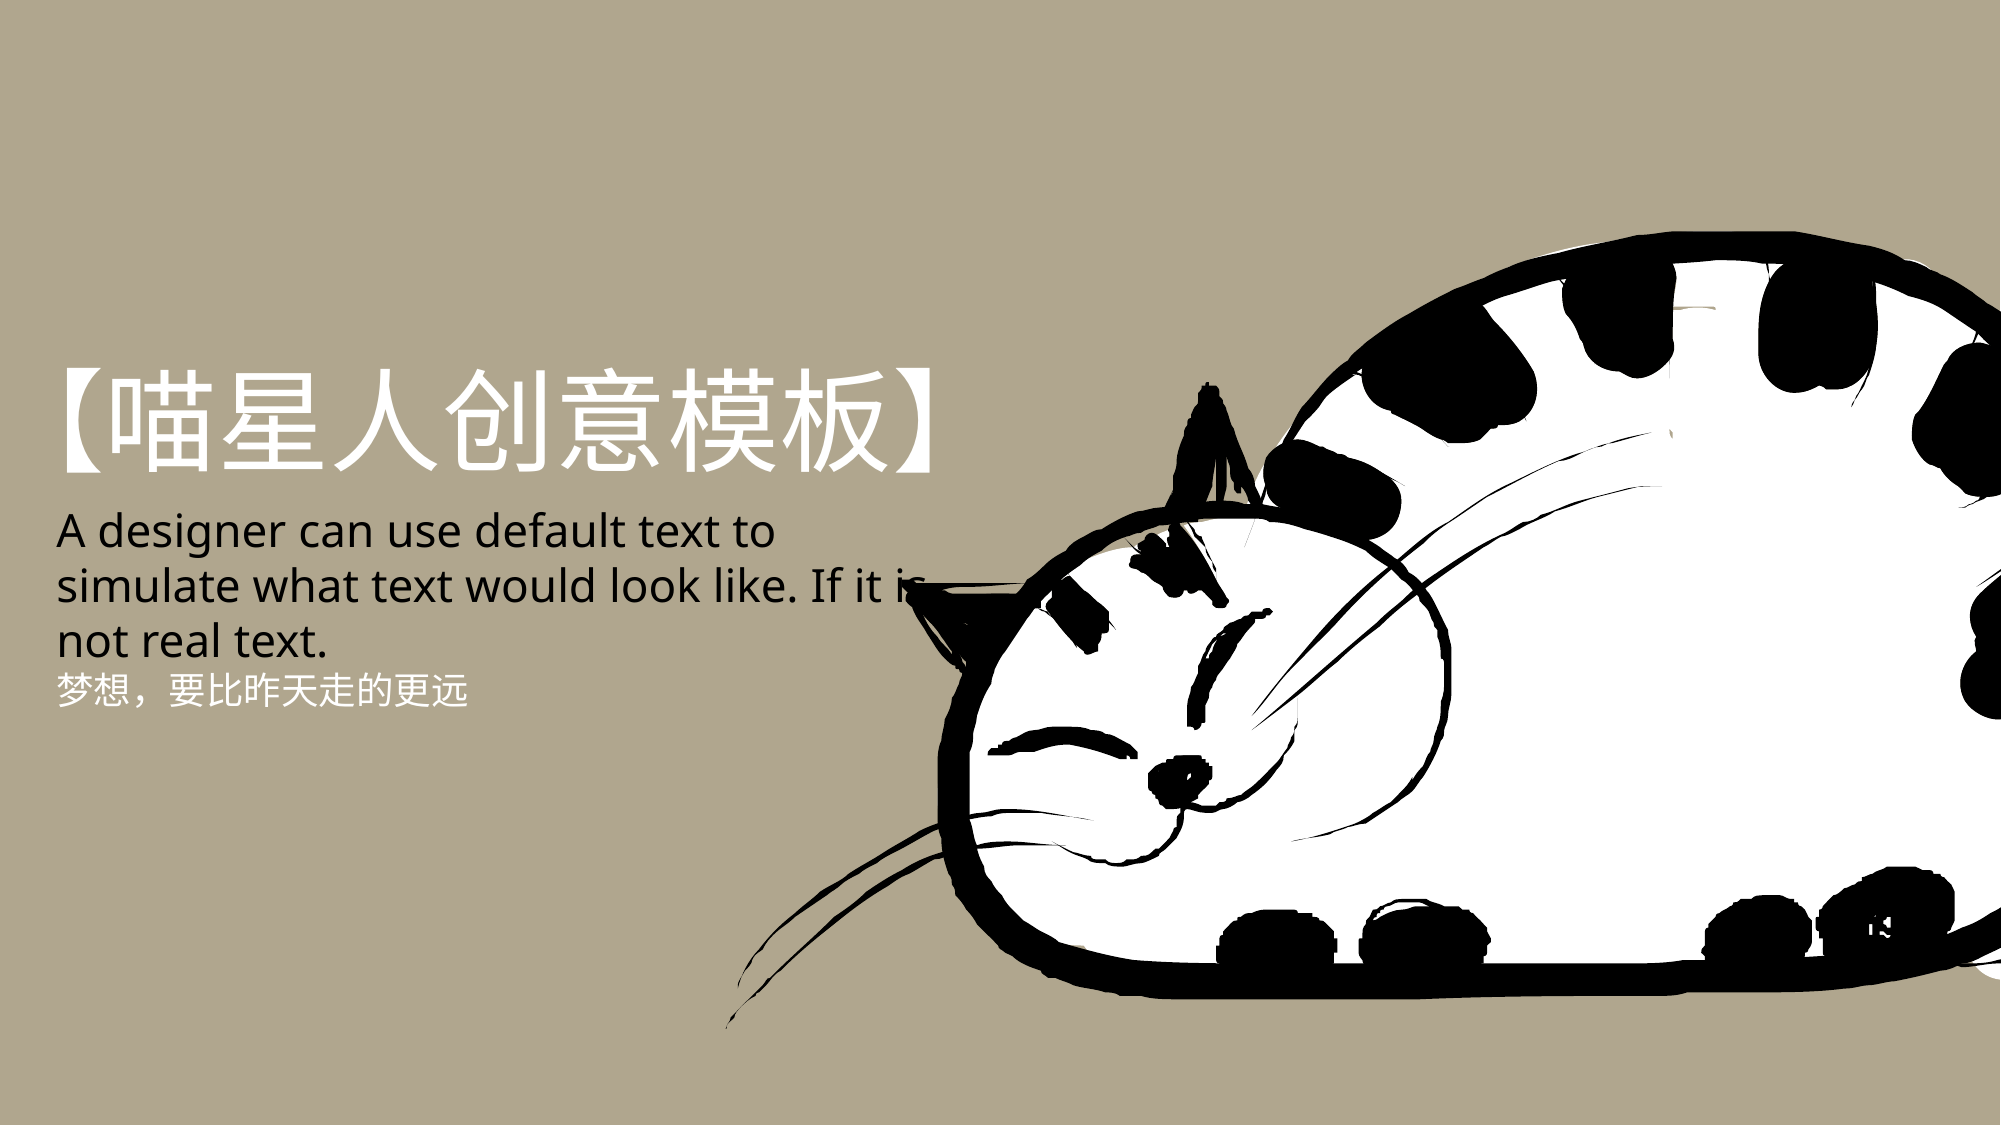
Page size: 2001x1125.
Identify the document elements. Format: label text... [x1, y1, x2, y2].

picture [723, 134, 2000, 1029]
text_box A designer can use default text to simulate what text would look like. If it is not real text. 梦想，要比昨天走的更远 [41, 494, 723, 720]
text_box 【喵星人创意模板】 [0, 343, 723, 493]
